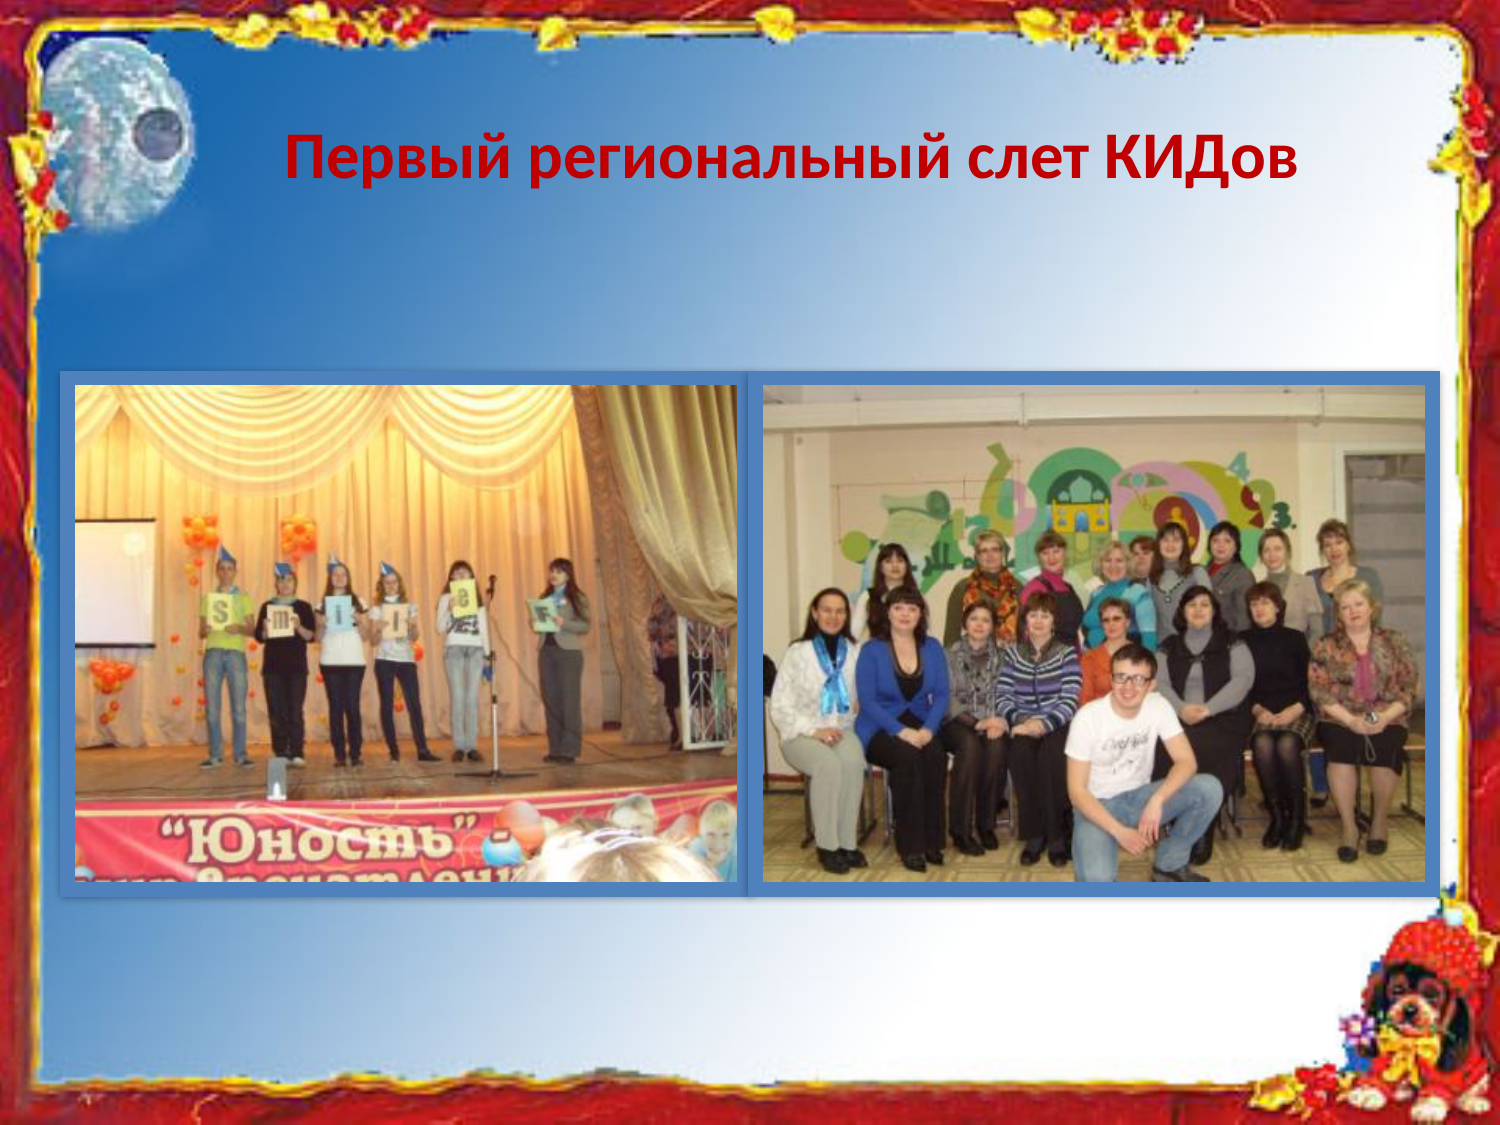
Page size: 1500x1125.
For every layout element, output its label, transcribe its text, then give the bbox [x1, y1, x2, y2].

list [762, 384, 1426, 883]
picture [0, 0, 1500, 1125]
title Первый региональный слет КИДов [117, 58, 1468, 247]
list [74, 384, 738, 883]
